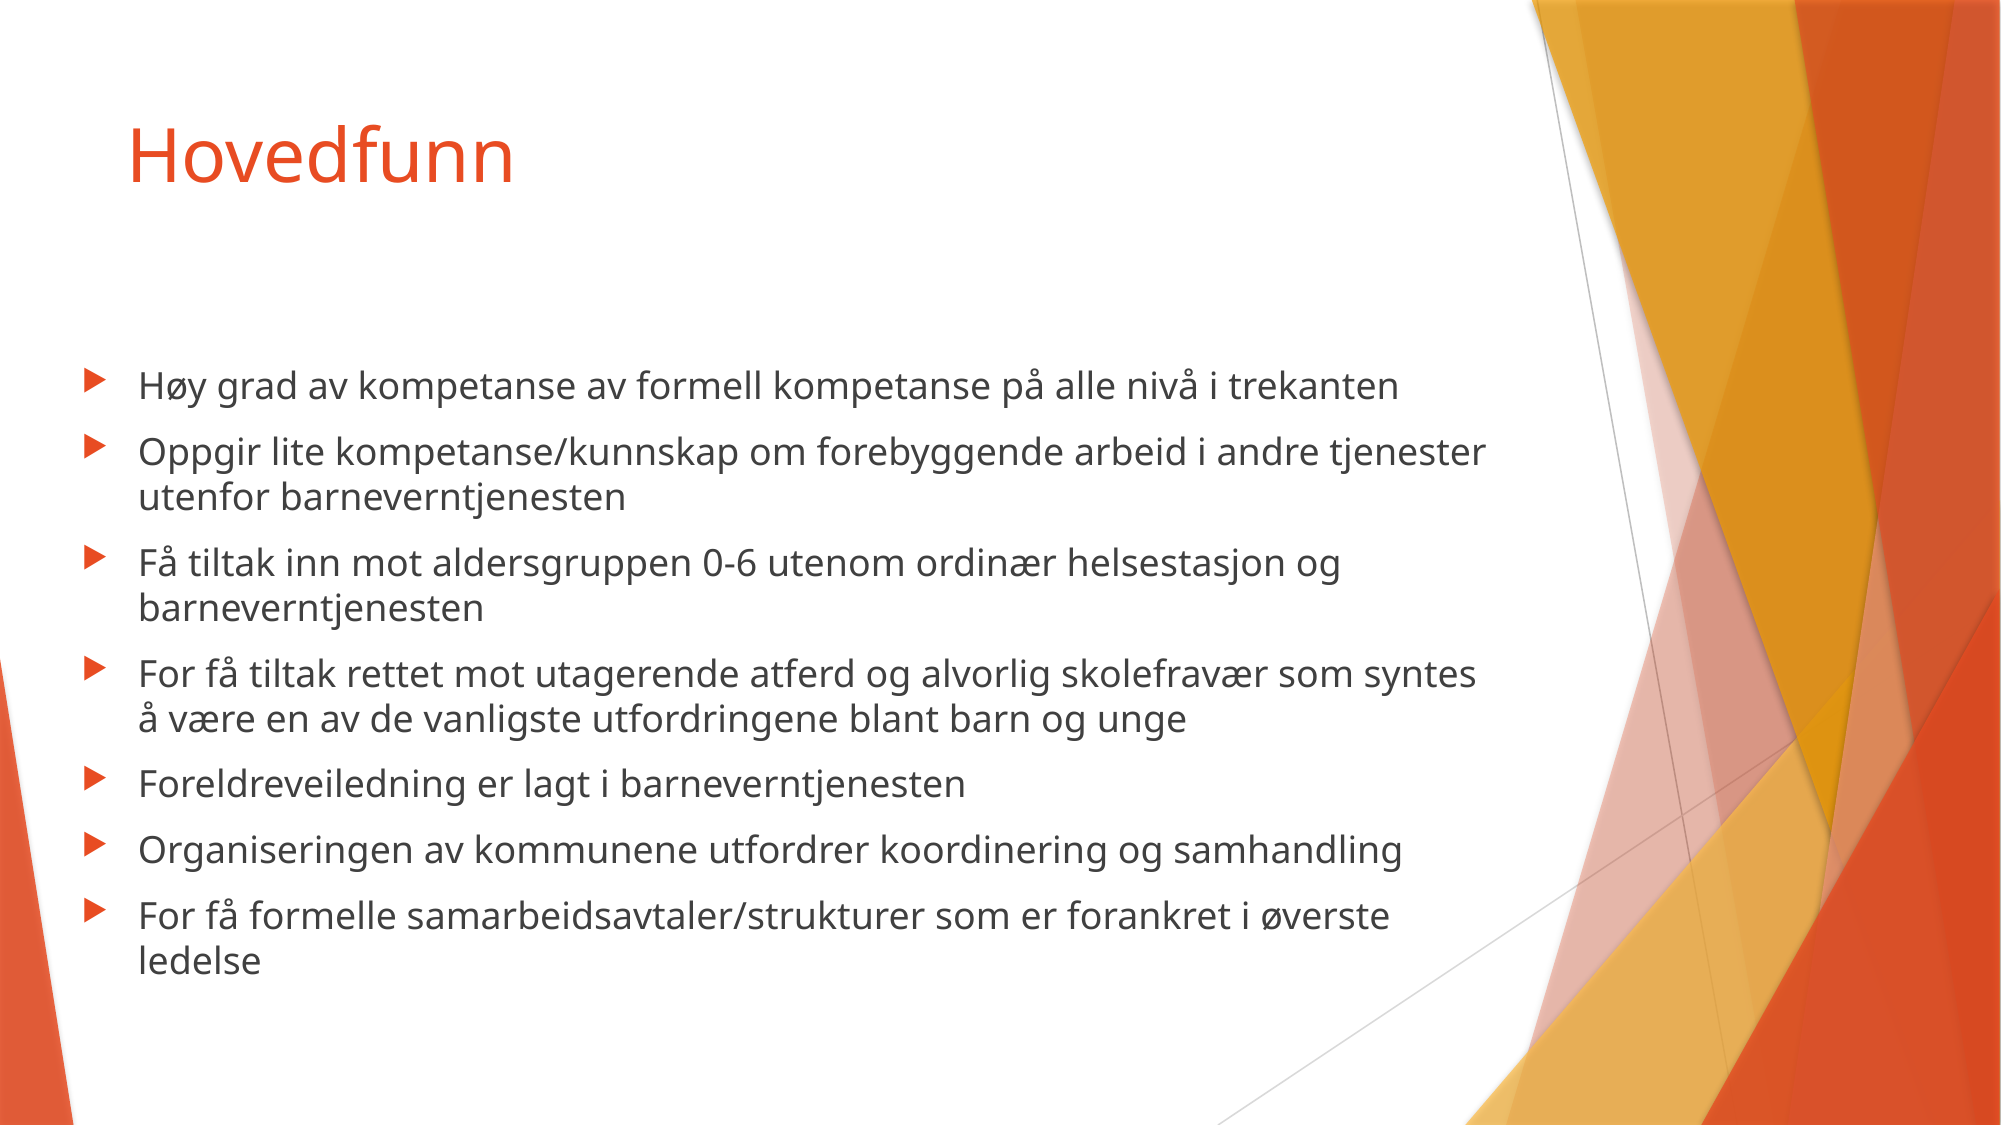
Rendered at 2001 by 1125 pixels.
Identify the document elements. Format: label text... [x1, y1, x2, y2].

list Høy grad av kompetanse av formell kompetanse på alle nivå i trekanten Oppgir lite kompetanse/kunnskap om forebyggende arbeid i andre tjenester utenfor barneverntjenesten Få tiltak inn mot aldersgruppen 0-6 utenom ordinær helsestasjon og barneverntjenesten For få tiltak rettet mot utagerende atferd og alvorlig skolefravær som syntes å være en av de vanligste utfordringene blant barn og unge Foreldreveiledning er lagt i barneverntjenesten Organiseringen av kommunene utfordrer koordinering og samhandling For få formelle samarbeidsavtaler/strukturer som er forankret i øverste ledelse [66, 354, 1522, 992]
title Hovedfunn [111, 99, 1522, 317]
